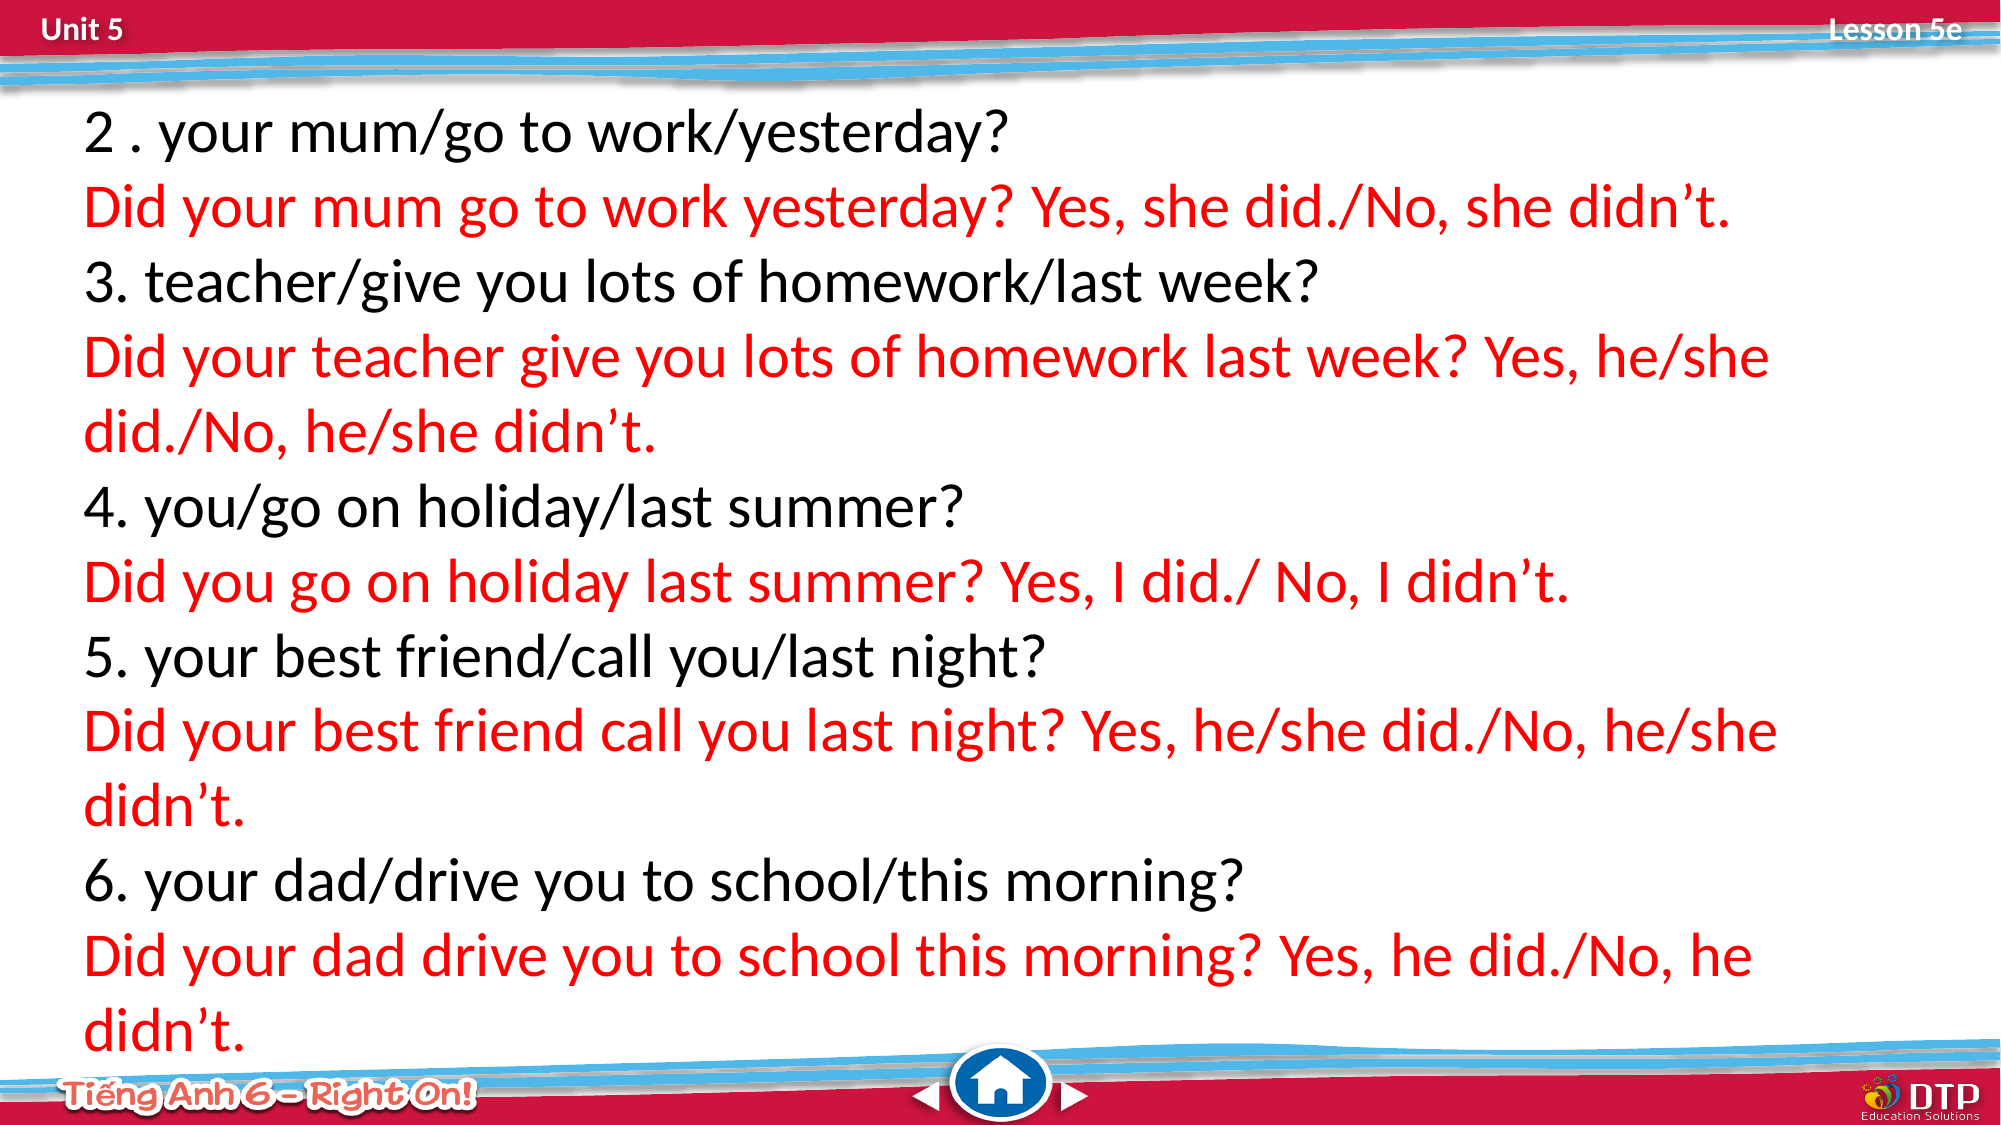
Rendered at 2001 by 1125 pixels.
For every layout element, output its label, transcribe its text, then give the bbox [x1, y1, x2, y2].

picture [0, 0, 2000, 1125]
text_box 2 . your mum/go to work/yesterday? Did your mum go to work yesterday? Yes, she did./No, she didn’t. 3. teacher/give you lots of homework/last week? Did your teacher give you lots of homework last week? Yes, he/she did./No, he/she didn’t. 4. you/go on holiday/last summer? Did you go on holiday last summer? Yes, I did./ No, I didn’t. 5. your best friend/call you/last night? Did your best friend call you last night? Yes, he/she did./No, he/she didn’t. 6. your dad/drive you to school/this morning? Did your dad drive you to school this morning? Yes, he did./No, he didn’t. [68, 82, 1932, 1072]
